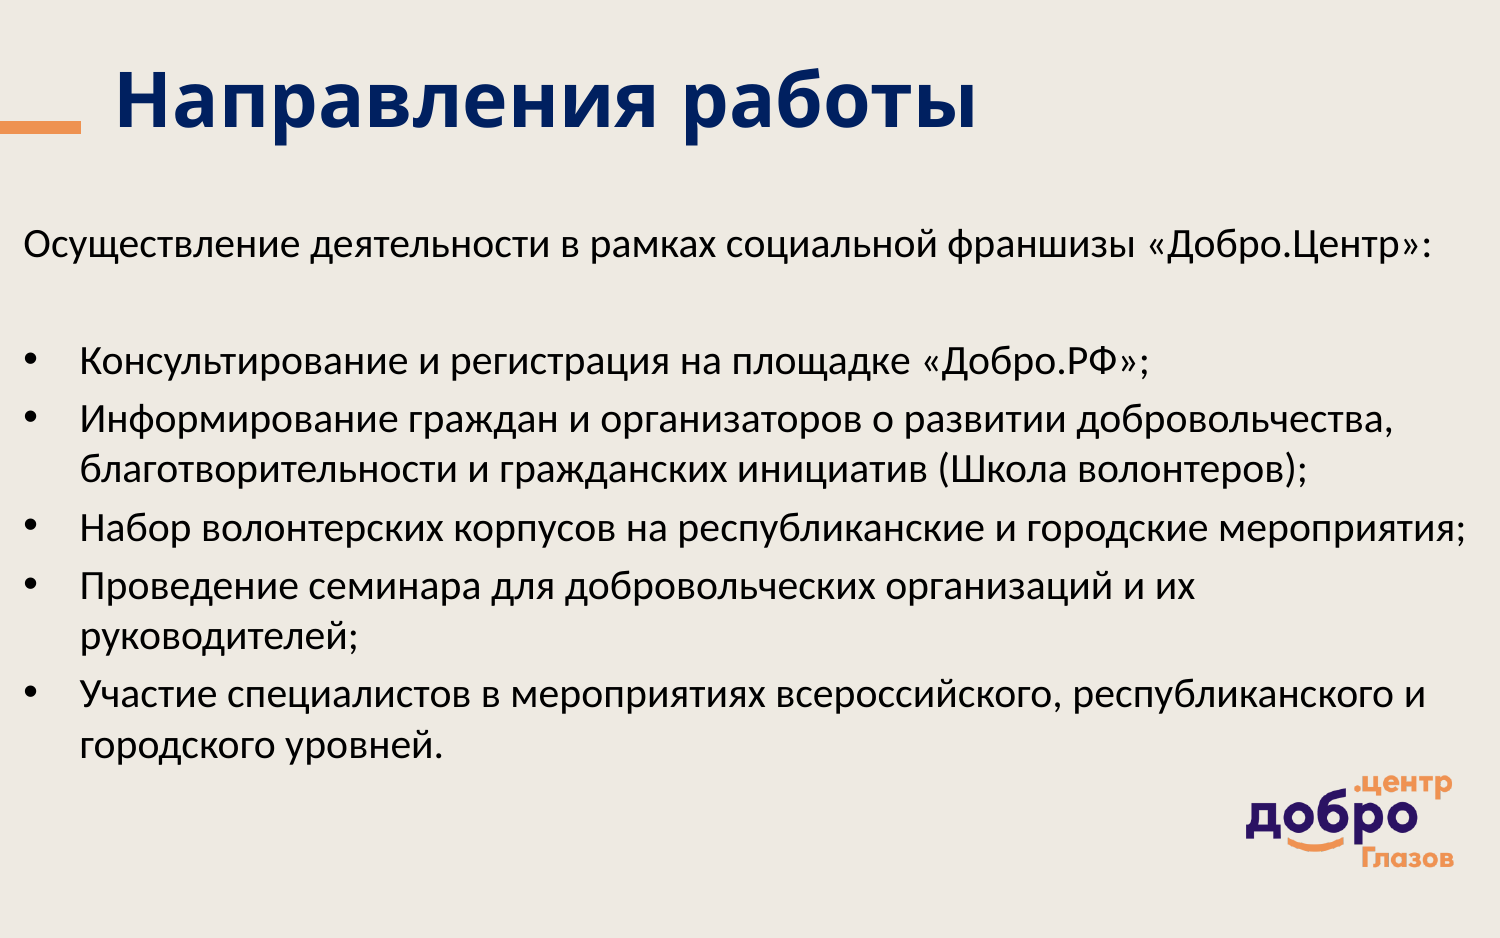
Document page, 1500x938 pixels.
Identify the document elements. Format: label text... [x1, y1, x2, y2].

text_box Направления работы [102, 44, 1037, 149]
text_box Осуществление деятельности в рамках социальной франшизы «Добро.Центр»: Консультирование и регистрация на площадке «Добро.РФ»; Информирование граждан и организаторов о развитии добровольчества, благотворительности и гражданских инициатив (Школа волонтеров); Набор волонтерских корпусов на республиканские и городские мероприятия; Проведение семинара для добровольческих организаций и их руководителей; Участие специалистов в мероприятиях всероссийского, республиканского и городского уровней. [8, 208, 1498, 774]
picture [1246, 775, 1471, 887]
